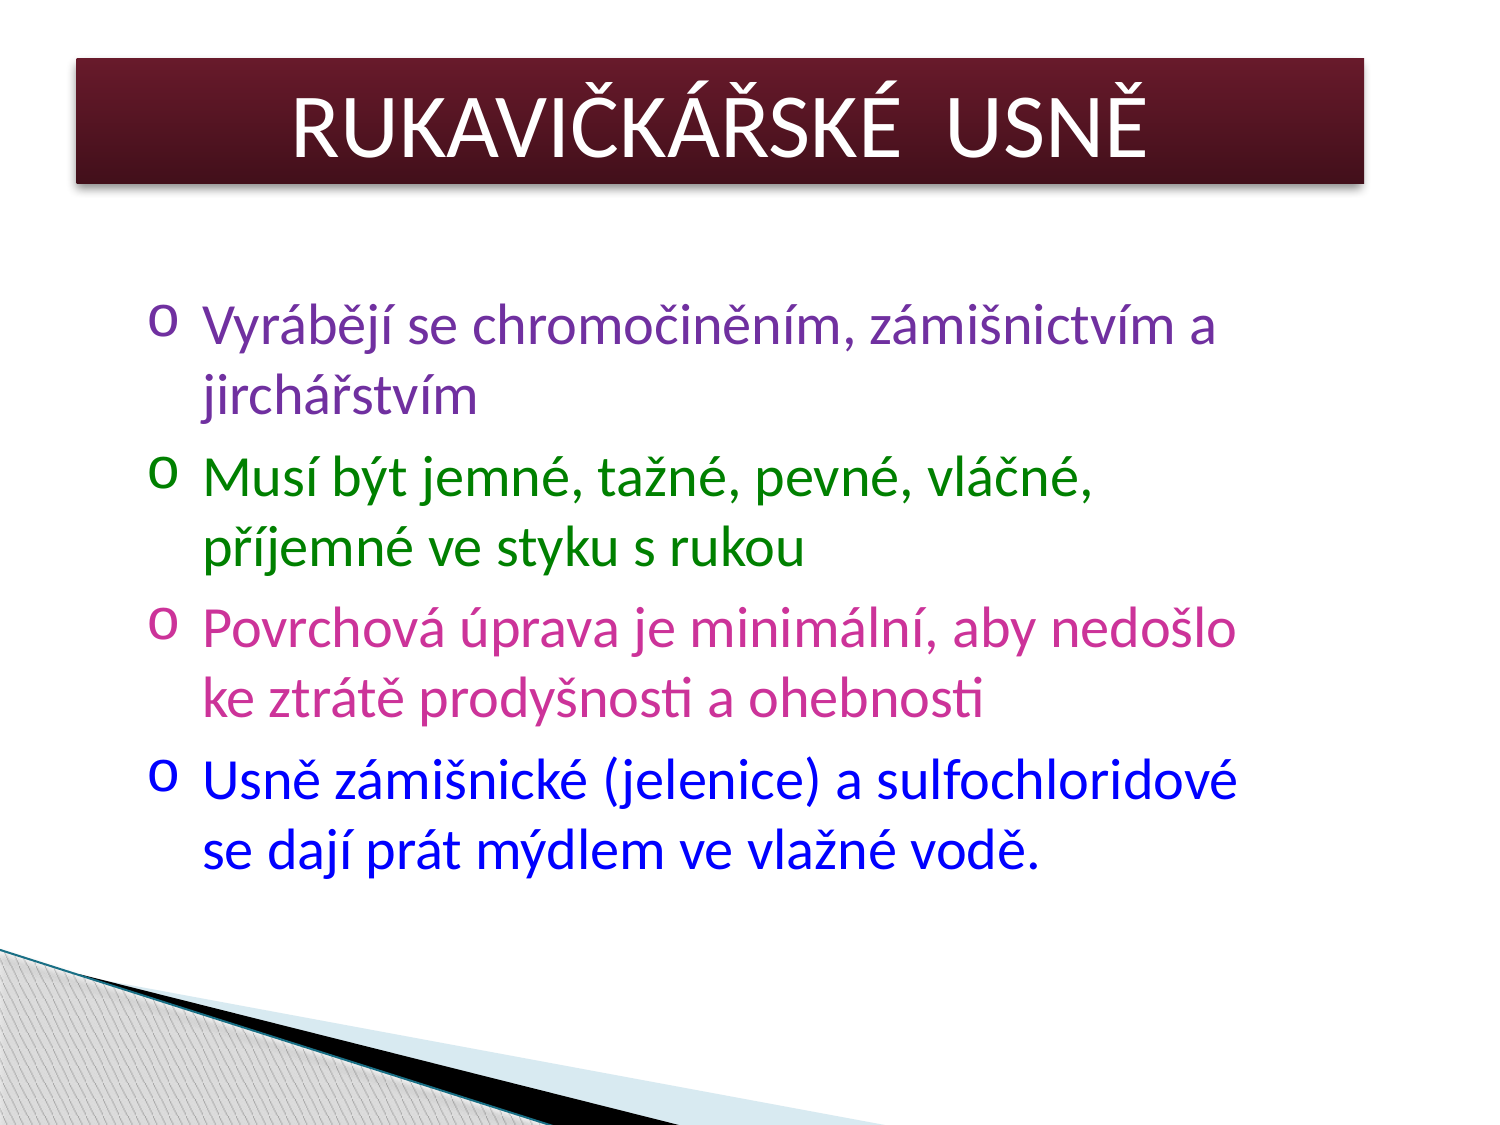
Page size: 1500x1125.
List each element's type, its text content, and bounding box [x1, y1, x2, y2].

text_box RUKAVIČKÁŘSKÉ USNĚ [76, 58, 1365, 184]
text_box Vyrábějí se chromočiněním, zámišnictvím a jirchářstvím Musí být jemné, tažné, pevné, vláčné, příjemné ve styku s rukou Povrchová úprava je minimální, aby nedošlo ke ztrátě prodyšnosti a ohebnosti Usně zámišnické (jelenice) a sulfochloridové se dají prát mýdlem ve vlažné vodě. [131, 278, 1310, 971]
